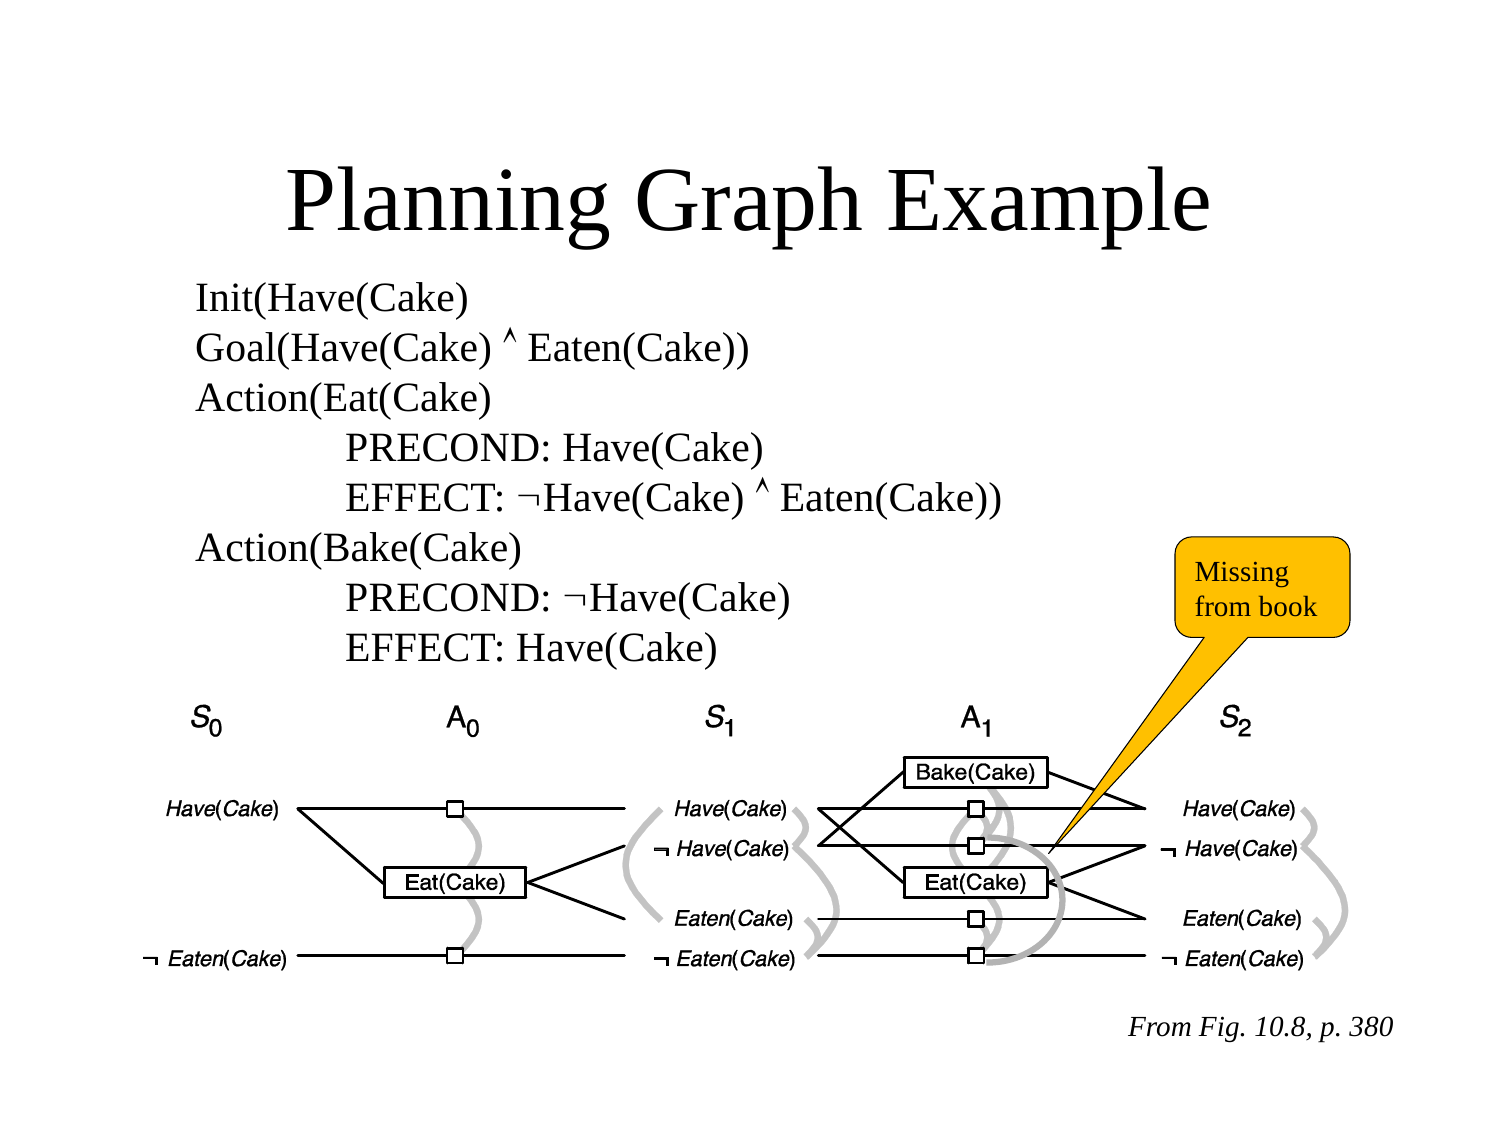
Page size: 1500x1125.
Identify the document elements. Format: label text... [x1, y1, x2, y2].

text_box From Fig. 10.8, p. 380 [1113, 999, 1409, 1050]
title Planning Graph Example [112, 99, 1388, 288]
text_box Missing from book [1157, 534, 1353, 698]
text_box Init(Have(Cake) Goal(Have(Cake)  Eaten(Cake)) Action(Eat(Cake) PRECOND: Have(Cake) EFFECT: Have(Cake)  Eaten(Cake)) Action(Bake(Cake) PRECOND: Have(Cake) EFFECT: Have(Cake) [180, 262, 1018, 698]
picture [141, 699, 1351, 977]
